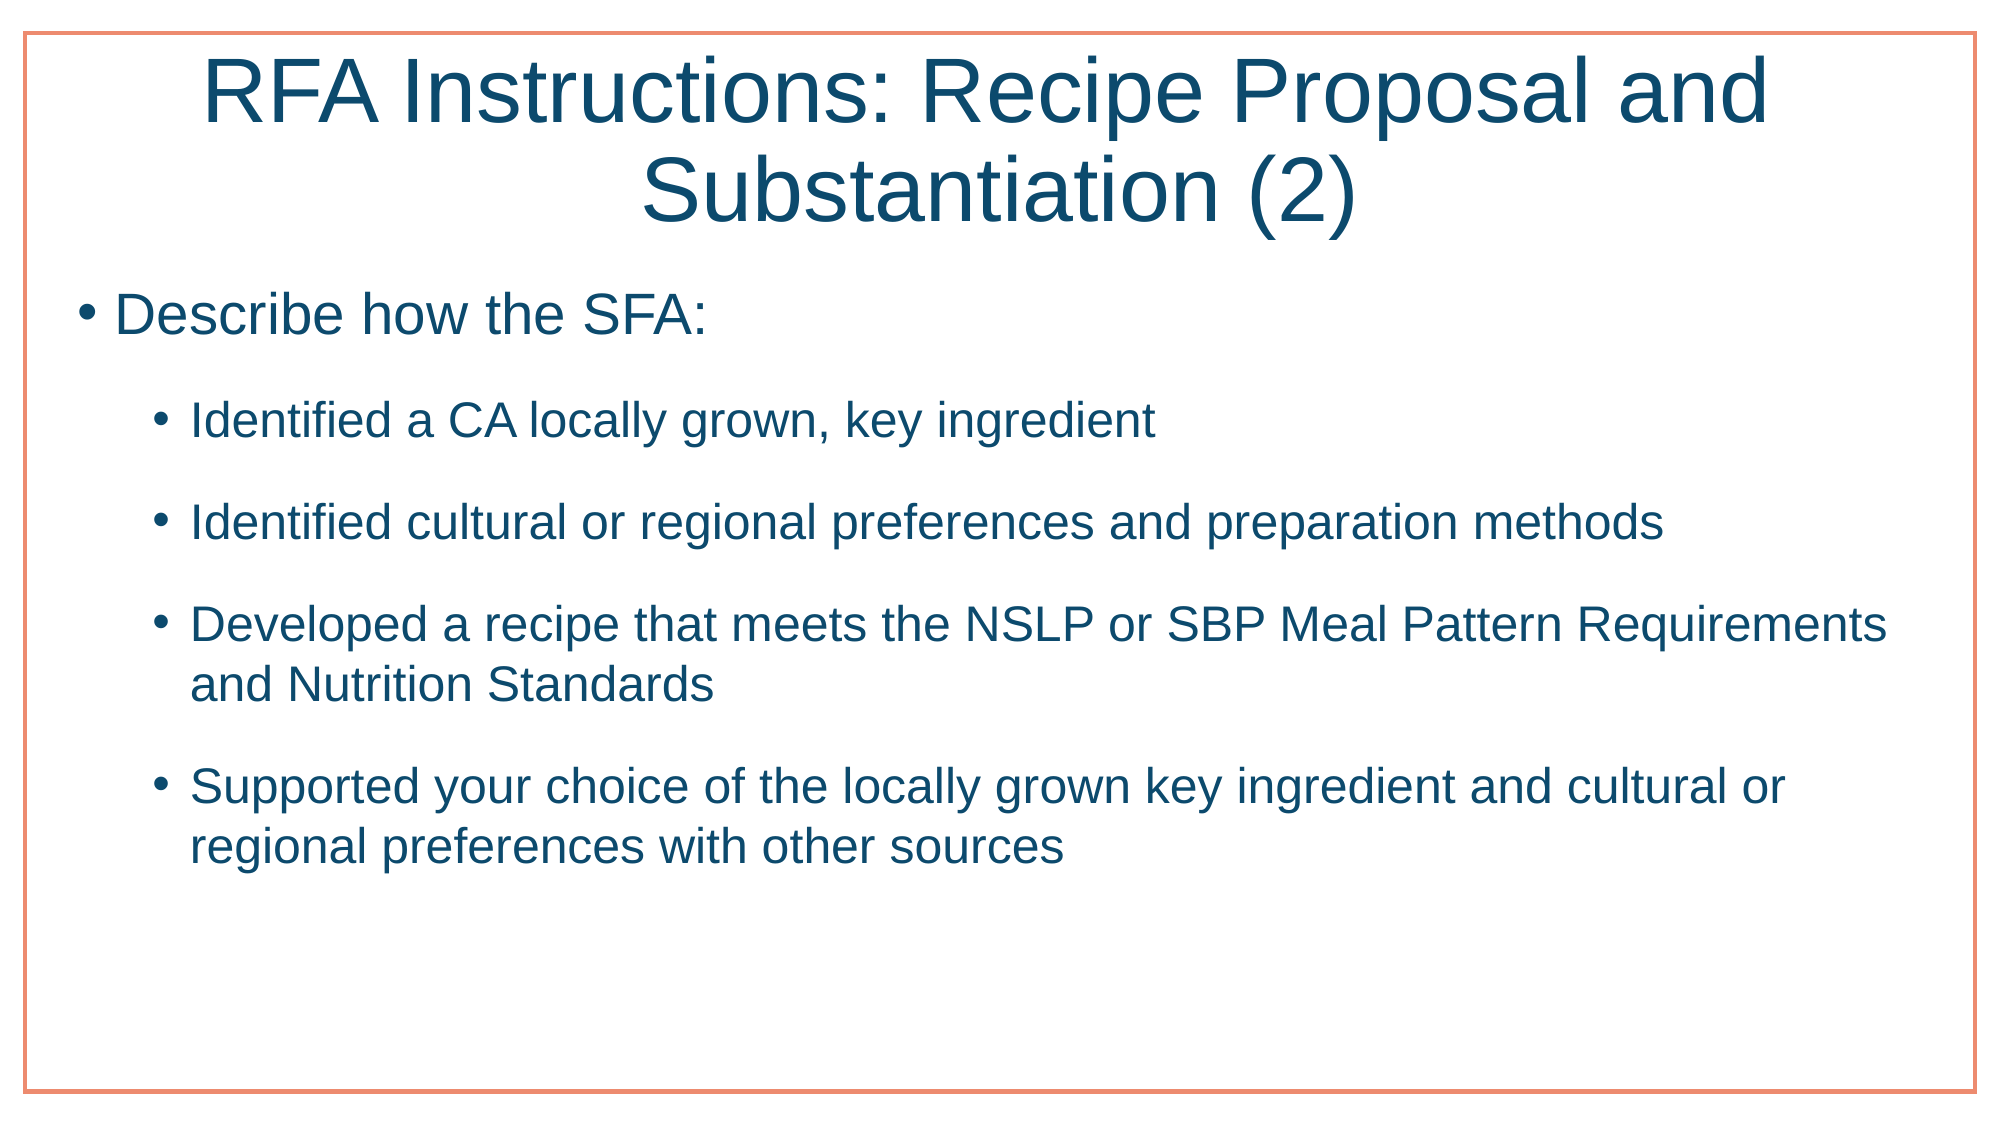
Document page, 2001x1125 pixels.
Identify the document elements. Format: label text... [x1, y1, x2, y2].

title RFA Instructions: Recipe Proposal and Substantiation (2) [24, 33, 1975, 251]
list Describe how the SFA: Identified a CA locally grown, key ingredient Identified cultural or regional preferences and preparation methods Developed a recipe that meets the NSLP or SBP Meal Pattern Requirements and Nutrition Standards Supported your choice of the locally grown key ingredient and cultural or regional preferences with other sources [24, 268, 1975, 1092]
